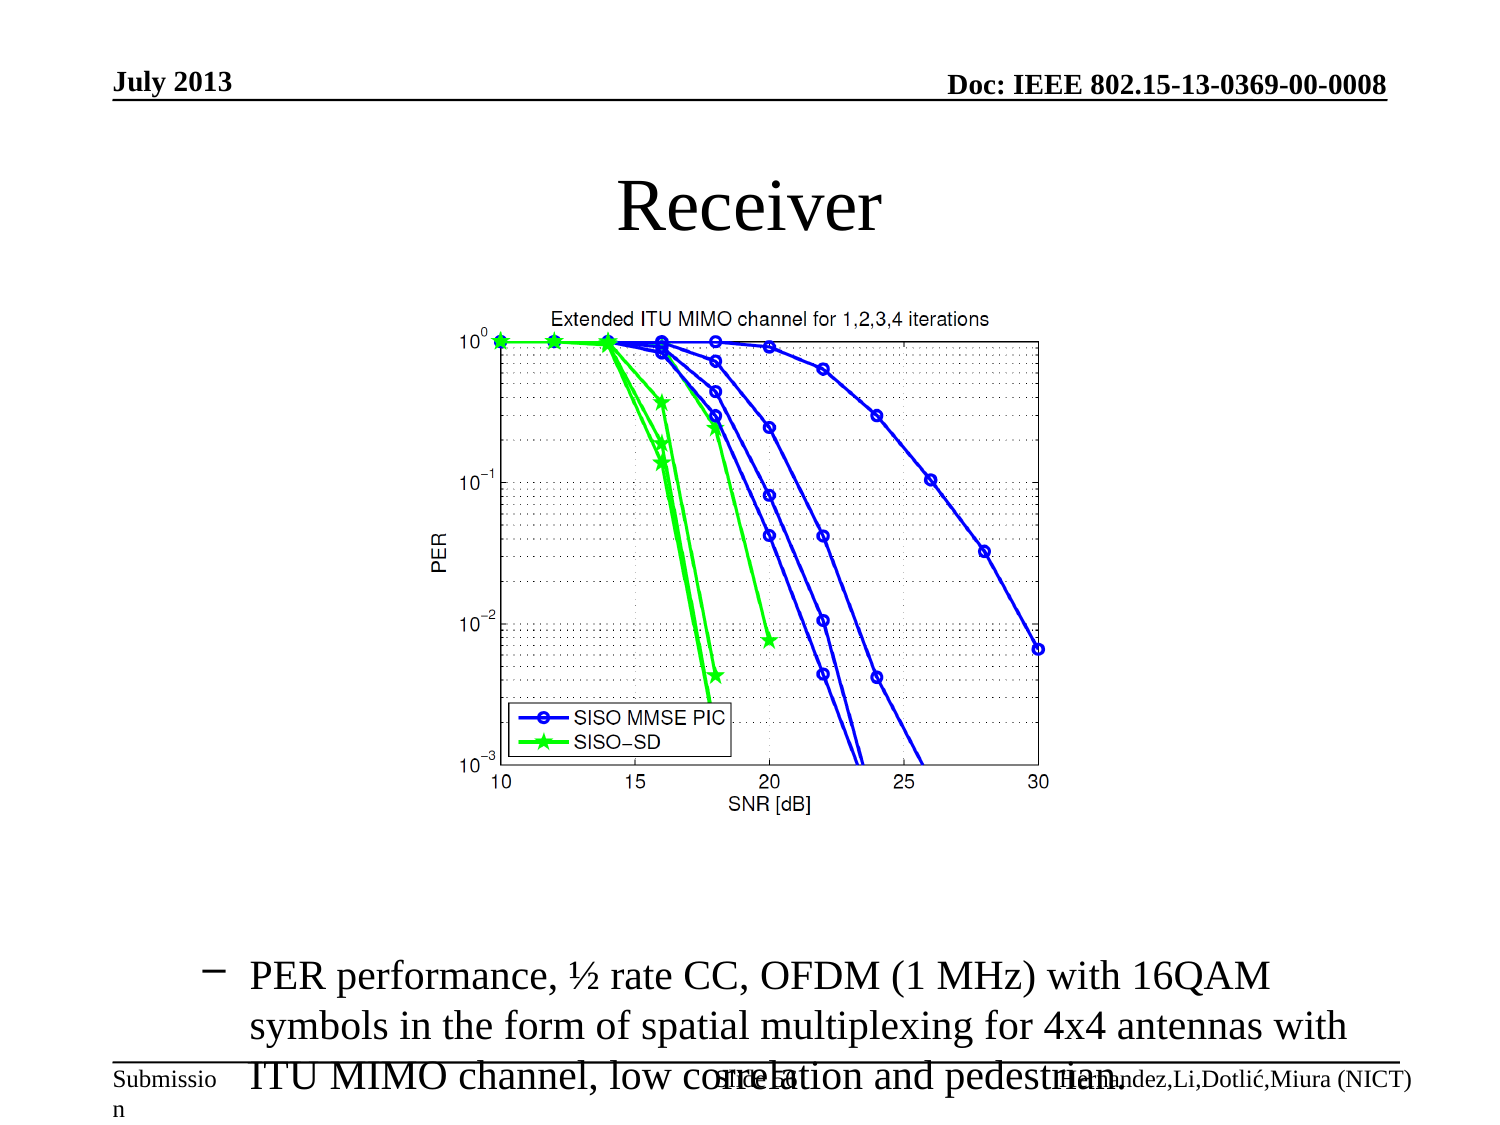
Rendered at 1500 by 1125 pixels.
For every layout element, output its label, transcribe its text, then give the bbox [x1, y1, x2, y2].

slide_number Slide 56 [711, 1061, 801, 1093]
list PER performance, ½ rate CC, OFDM (1 MHz) with 16QAM symbols in the form of spatial multiplexing for 4x4 antennas with ITU MIMO channel, low correlation and pedestrian. [112, 324, 1388, 1001]
footer Hernandez,Li,Dotlić,Miura (NICT) [899, 1061, 1413, 1093]
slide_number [112, 61, 376, 98]
title Receiver [112, 112, 1388, 288]
picture [424, 299, 1051, 818]
